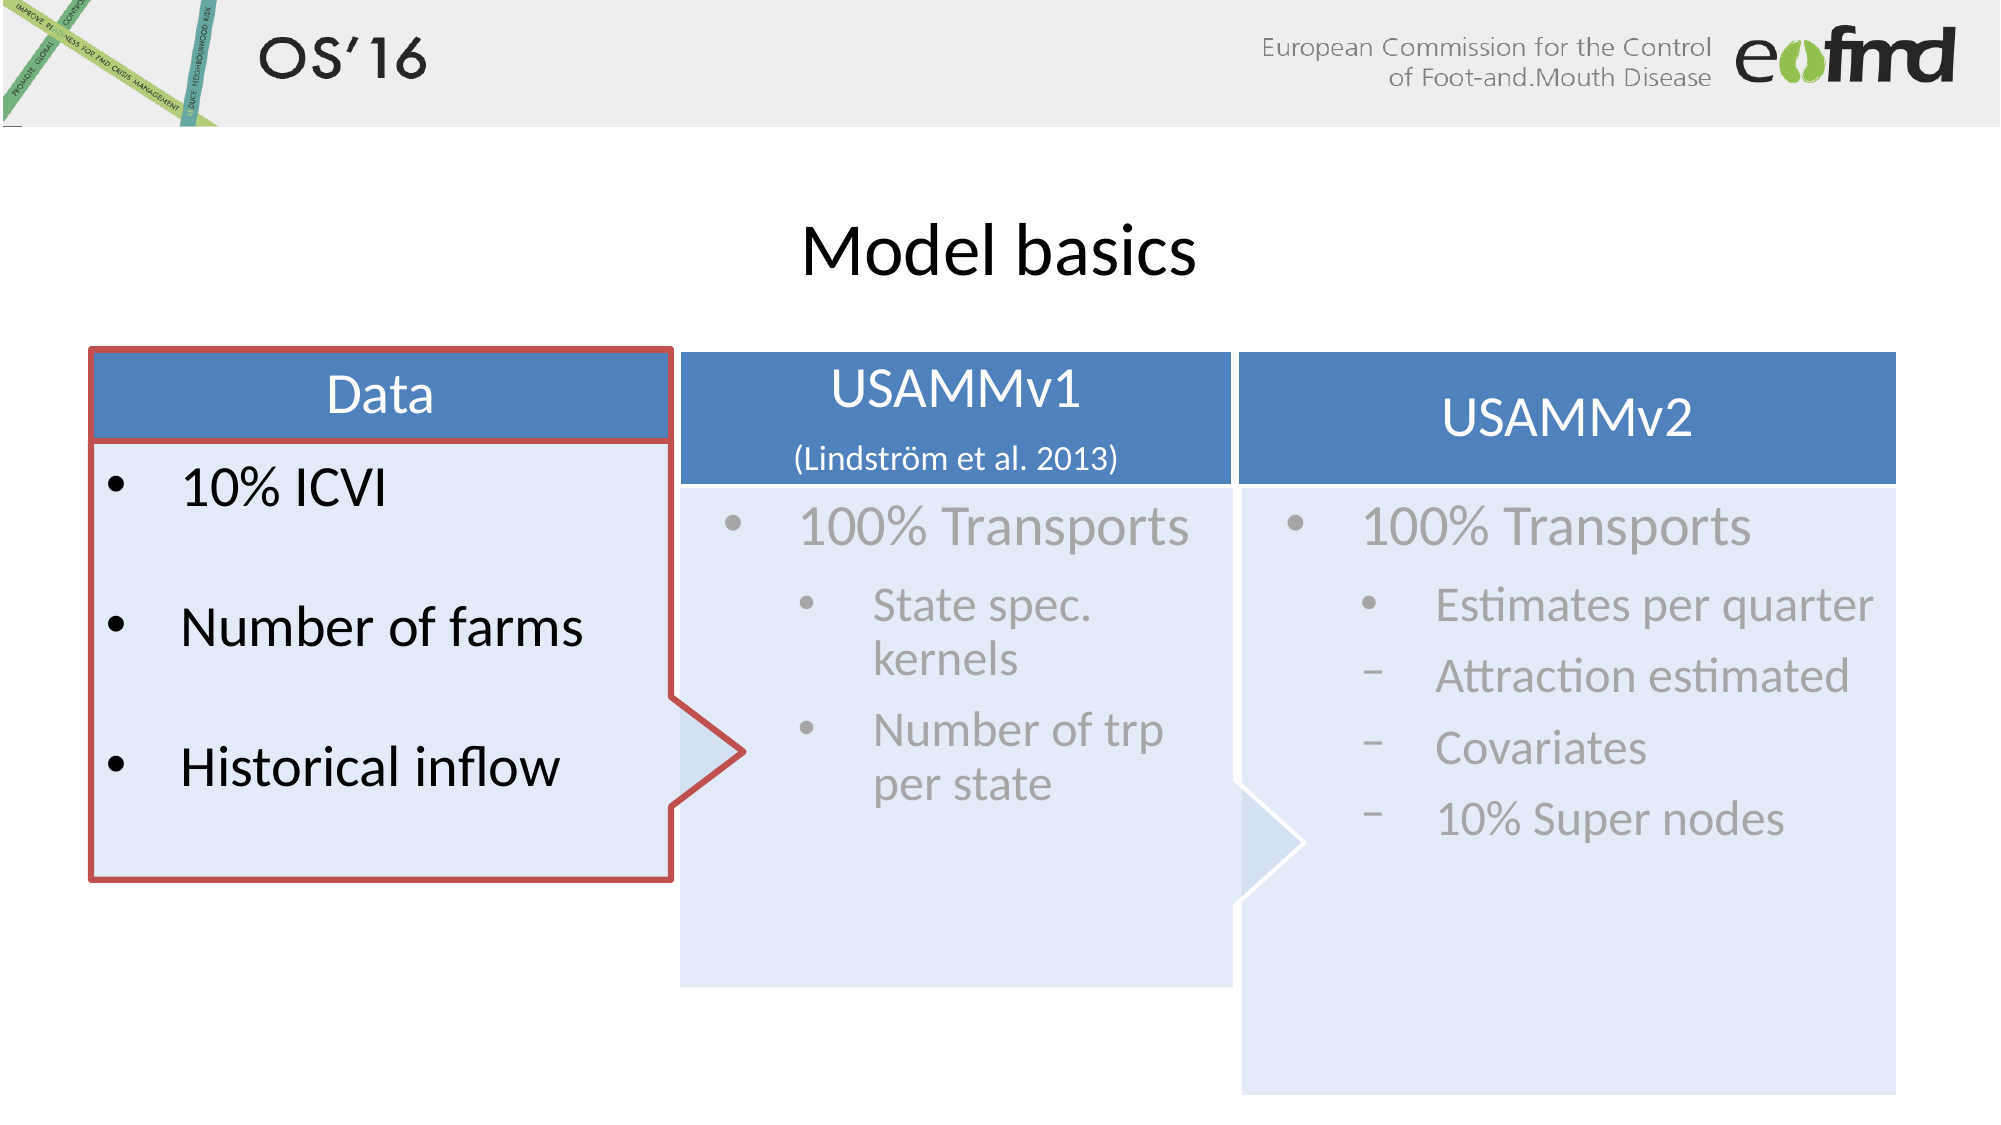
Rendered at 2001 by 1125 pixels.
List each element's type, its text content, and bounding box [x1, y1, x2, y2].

title Model basics [99, 151, 1900, 340]
text_box 100% Transports Estimates per quarter Attraction estimated Covariates 10% Super nodes [1238, 488, 1901, 1099]
text_box USAMMv1 (Lindström et al. 2013) [677, 347, 1236, 488]
text_box 10% ICVI Number of farms Historical inflow [88, 440, 746, 882]
text_box Data [89, 347, 673, 443]
picture [3, 0, 2000, 127]
text_box 100% Transports State spec. kernels Number of trp per state [675, 484, 1307, 992]
text_box USAMMv2 [1236, 347, 1901, 488]
